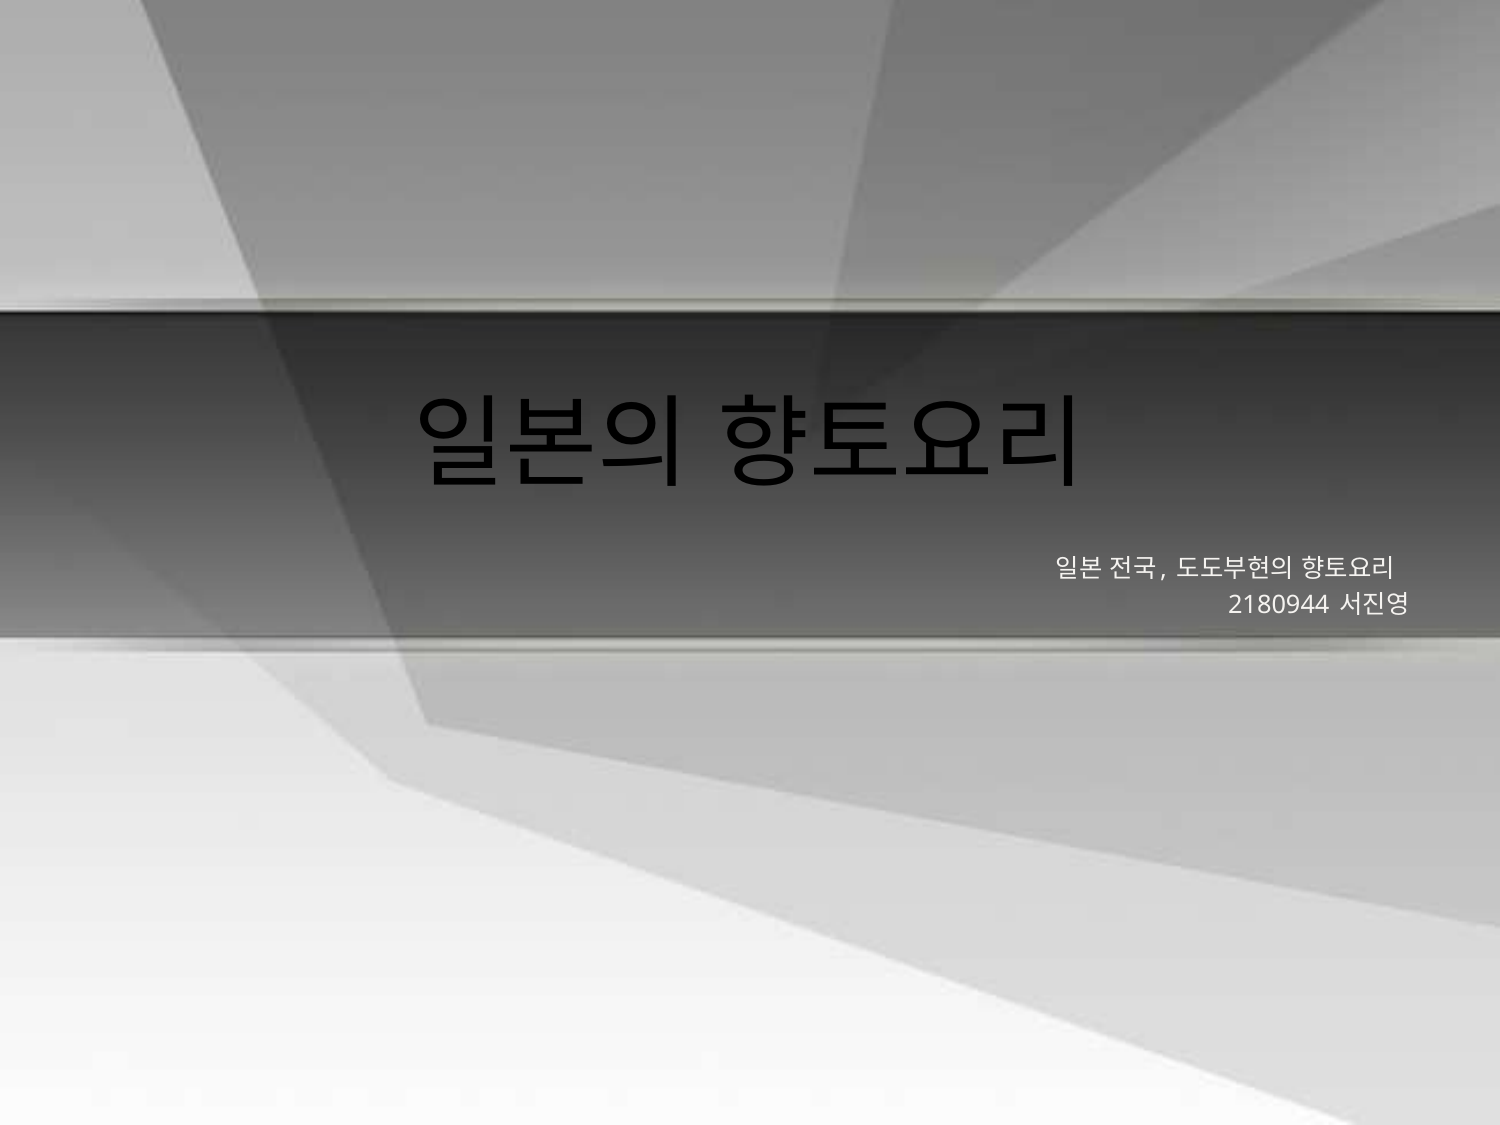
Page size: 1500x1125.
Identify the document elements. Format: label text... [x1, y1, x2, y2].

title 일본의 향토요리 [76, 331, 1424, 544]
subtitle 일본 전국, 도도부현의 향토요리 2180944 서진영 [74, 544, 1426, 627]
picture [0, 0, 1500, 1125]
